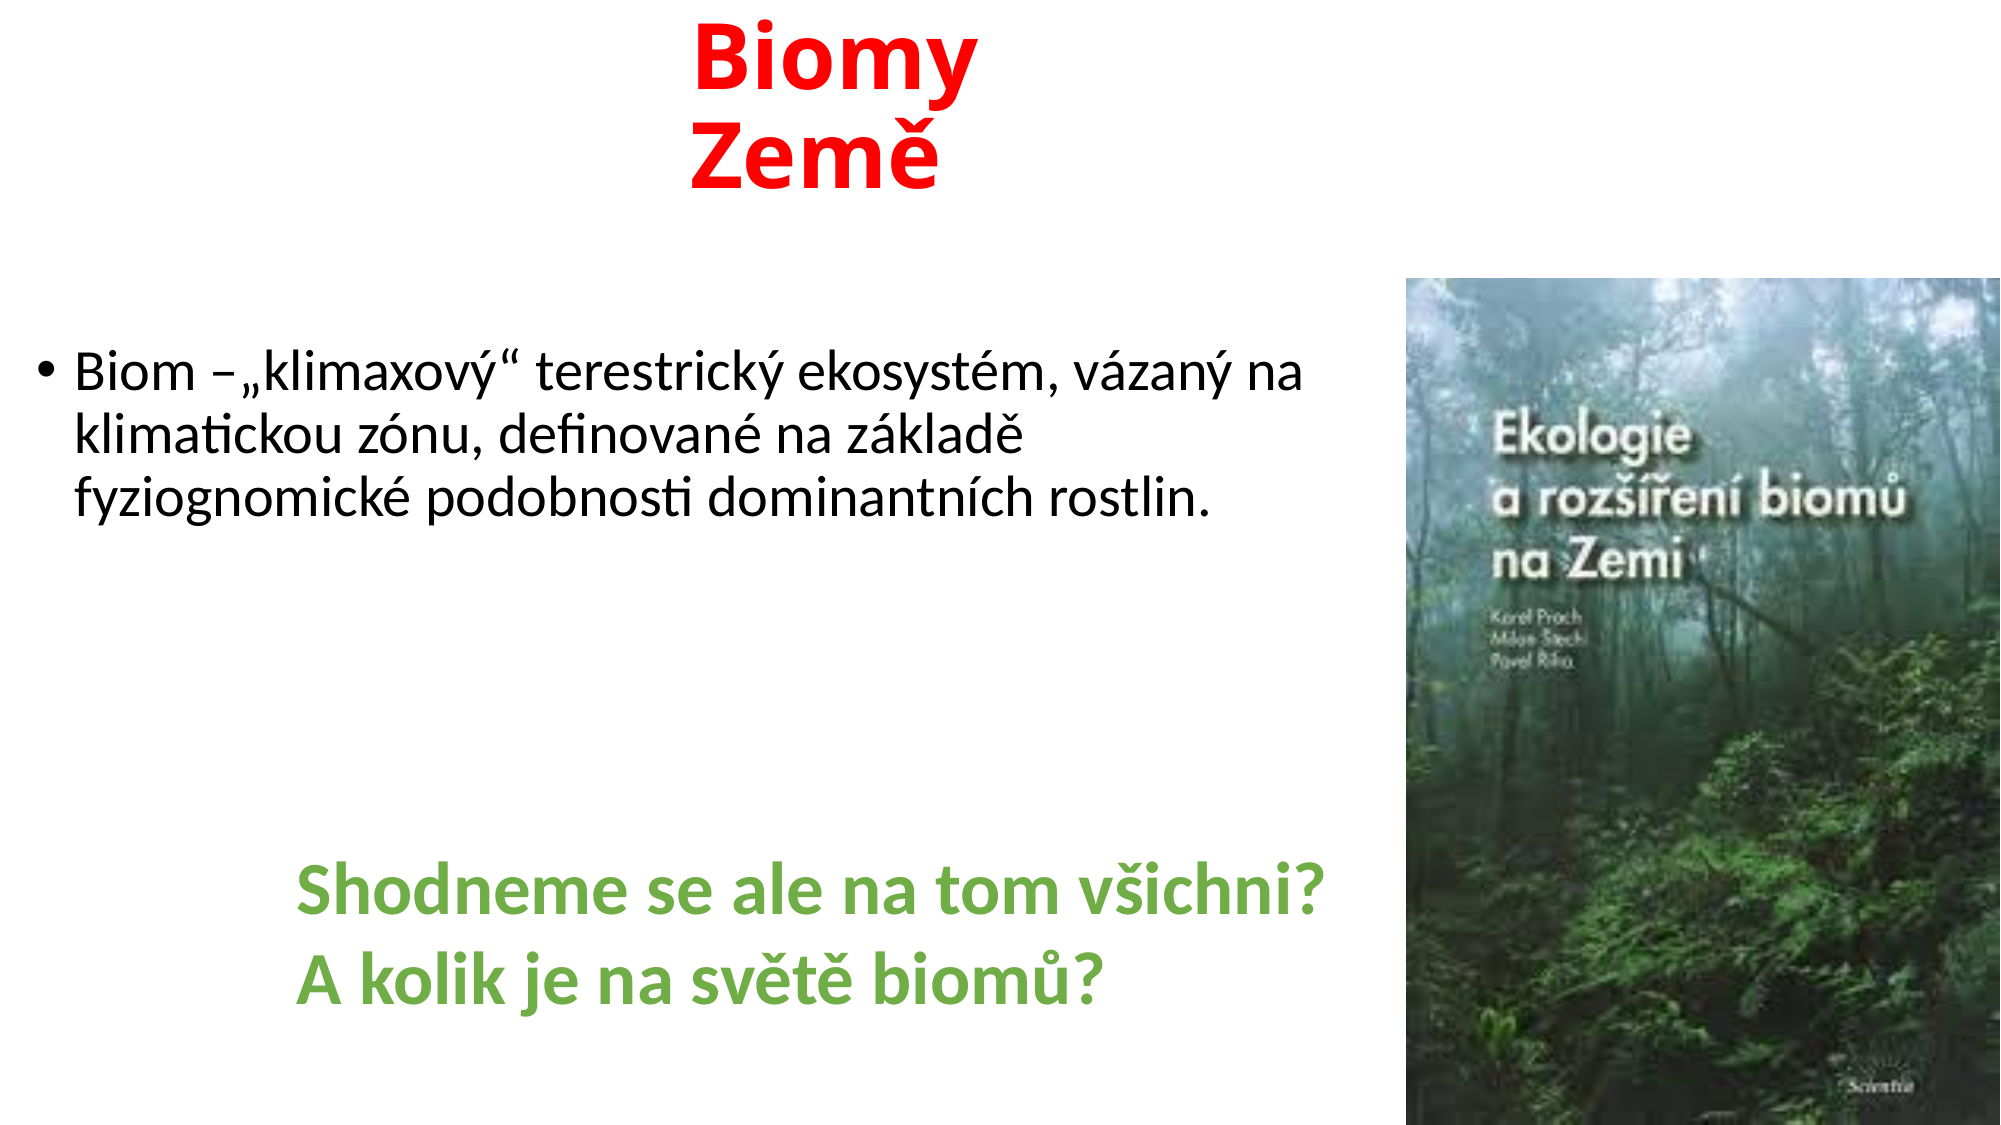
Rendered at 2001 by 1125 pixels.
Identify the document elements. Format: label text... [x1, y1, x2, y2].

title Biomy Země [675, 15, 1249, 204]
picture [1406, 278, 2000, 1125]
list Biom –„klimaxový“ terestrický ekosystém, vázaný na klimatickou zónu, definované na základě fyziognomické podobnosti dominantních rostlin. [21, 333, 1380, 624]
text_box Shodneme se ale na tom všichni? A kolik je na světě biomů? [282, 832, 1380, 1027]
